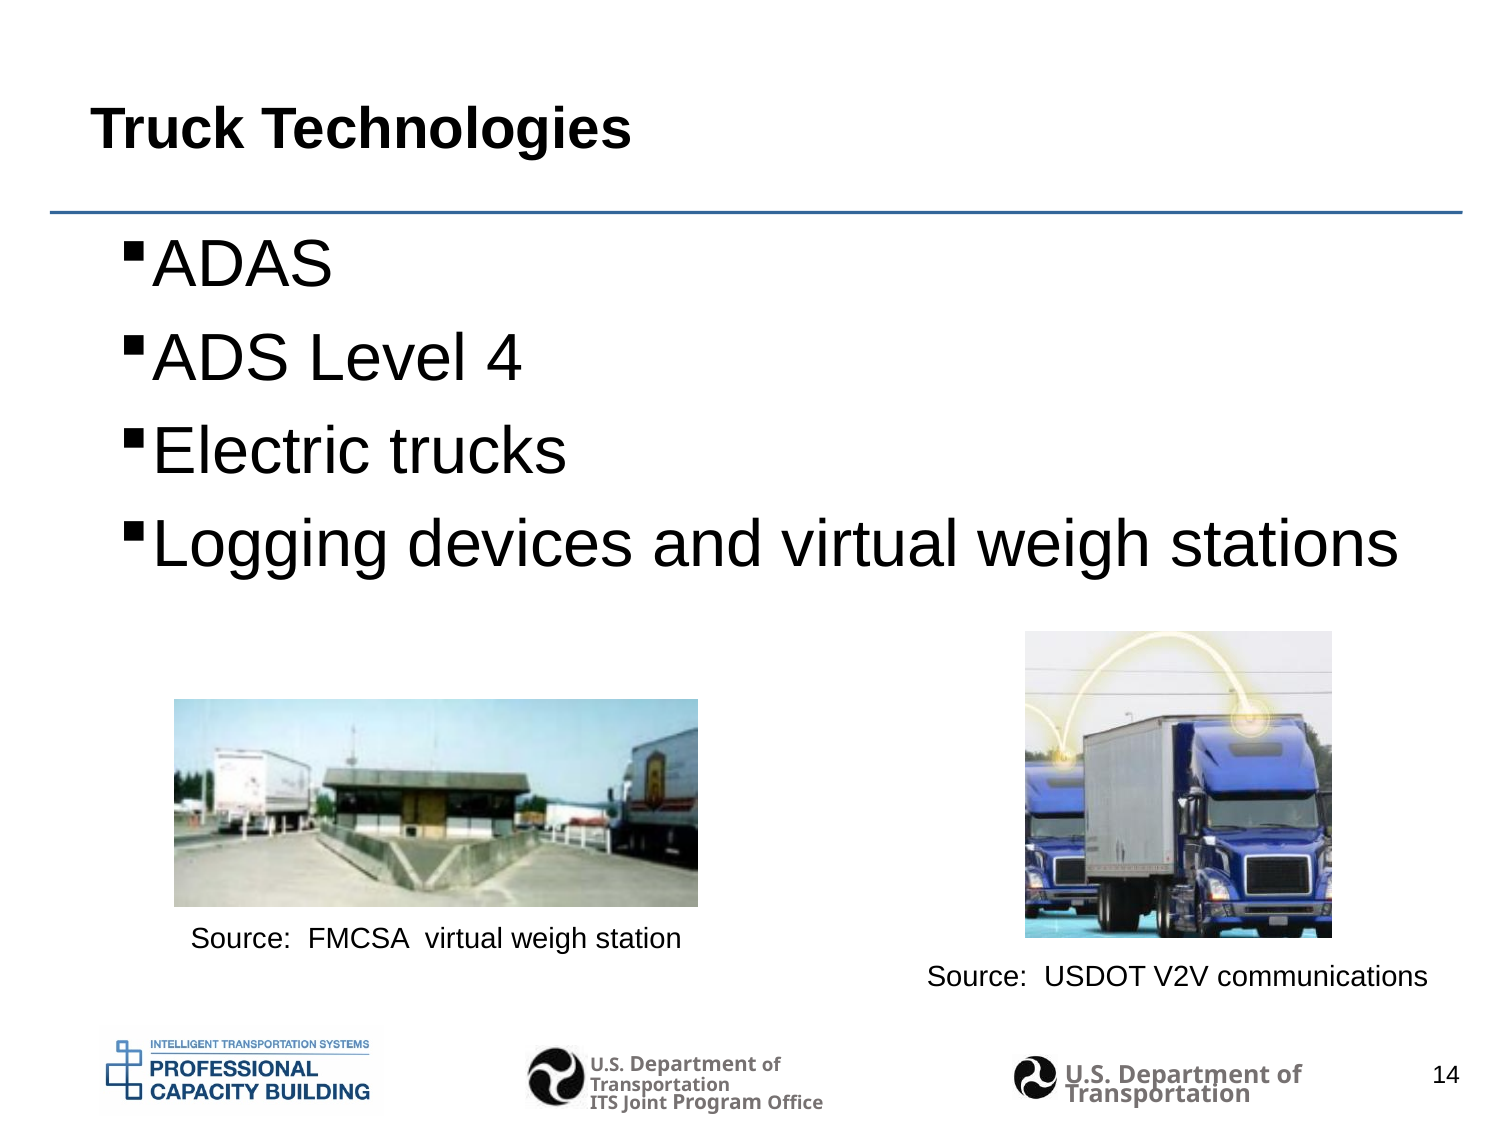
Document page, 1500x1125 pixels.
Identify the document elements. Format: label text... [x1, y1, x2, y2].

picture [1024, 630, 1332, 938]
picture [1012, 1054, 1058, 1100]
picture [174, 699, 699, 907]
text_box Source: USDOT V2V communications [912, 949, 1445, 1000]
title Truck Technologies [75, 62, 1425, 188]
picture [99, 1025, 384, 1116]
text_box Source: FMCSA virtual weigh station [175, 915, 698, 962]
picture [525, 1045, 588, 1109]
list ADAS ADS Level 4 Electric trucks Logging devices and virtual weigh stations [74, 212, 1426, 956]
